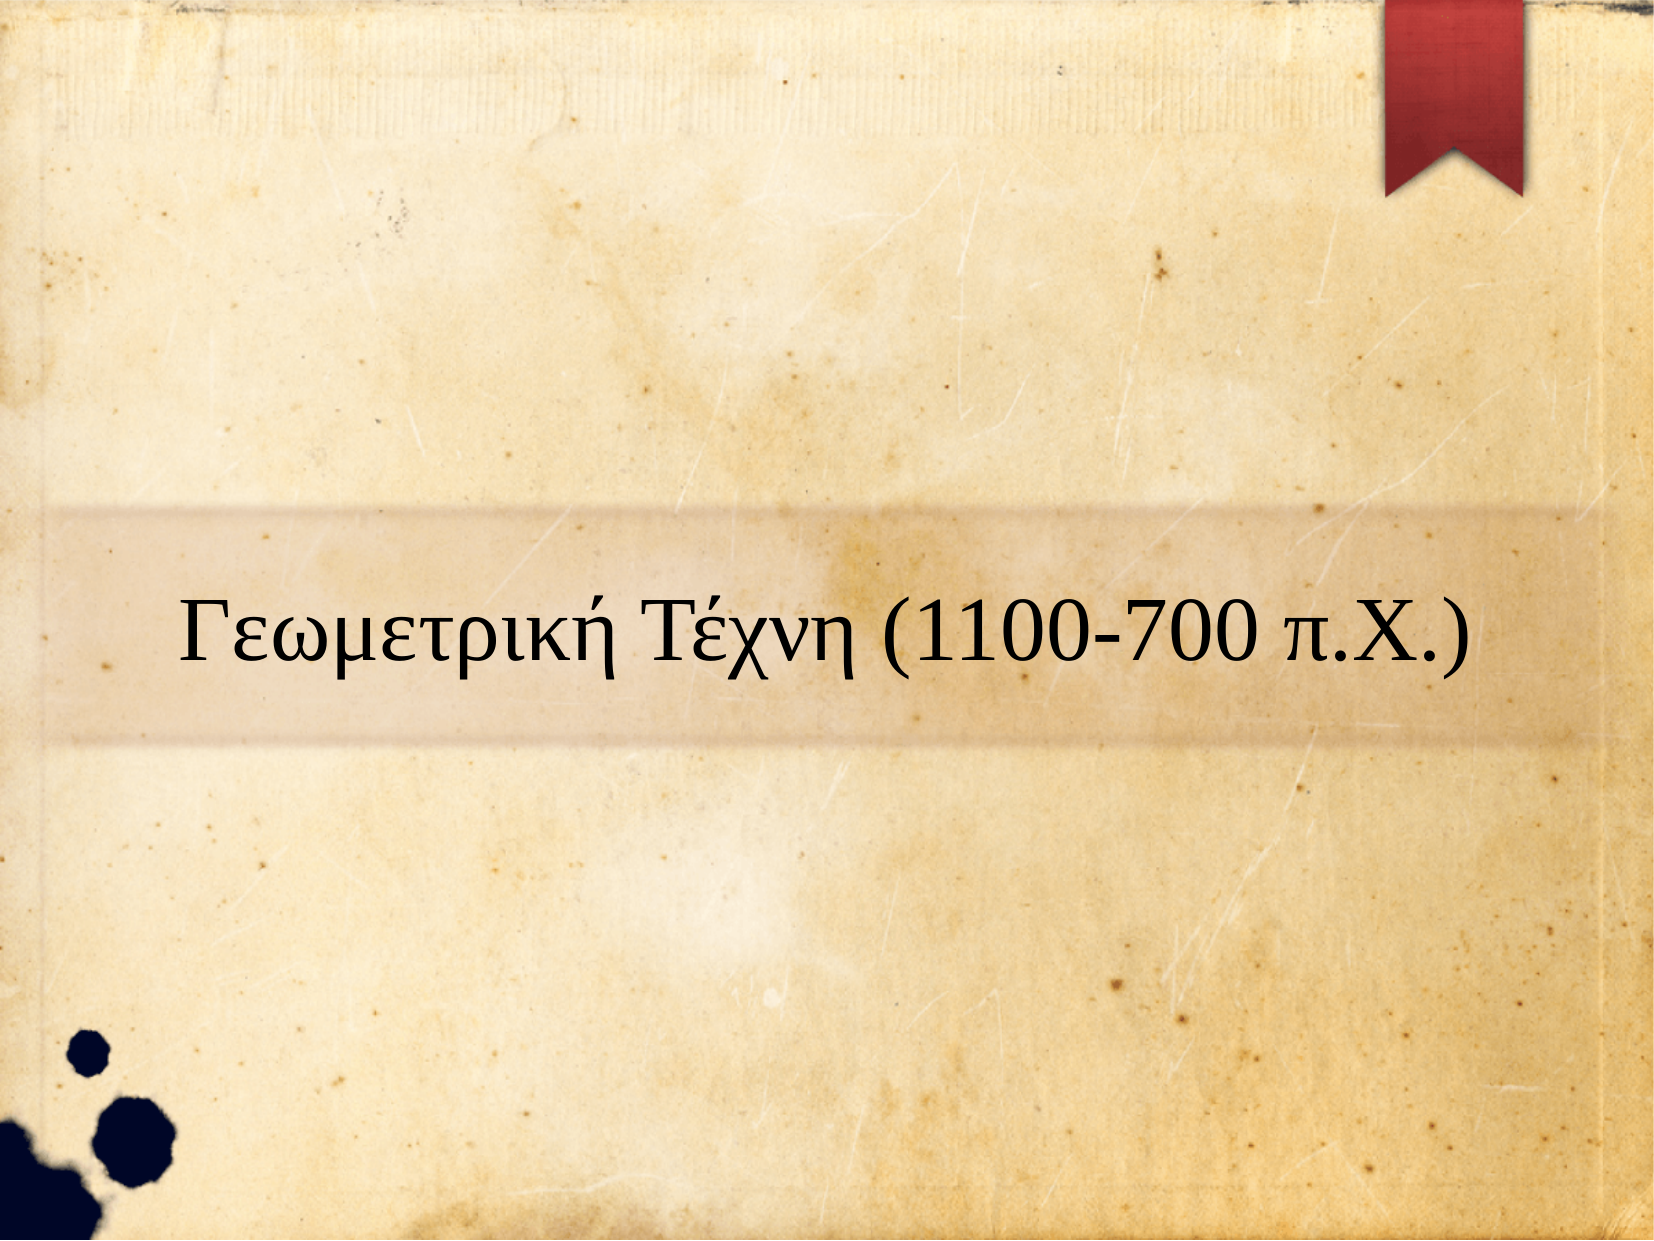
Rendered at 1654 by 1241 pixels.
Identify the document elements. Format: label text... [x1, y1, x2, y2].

text_box Γεωμετρική Τέχνη (1100-700 π.Χ.) [82, 519, 1571, 727]
picture [0, 0, 1654, 1240]
